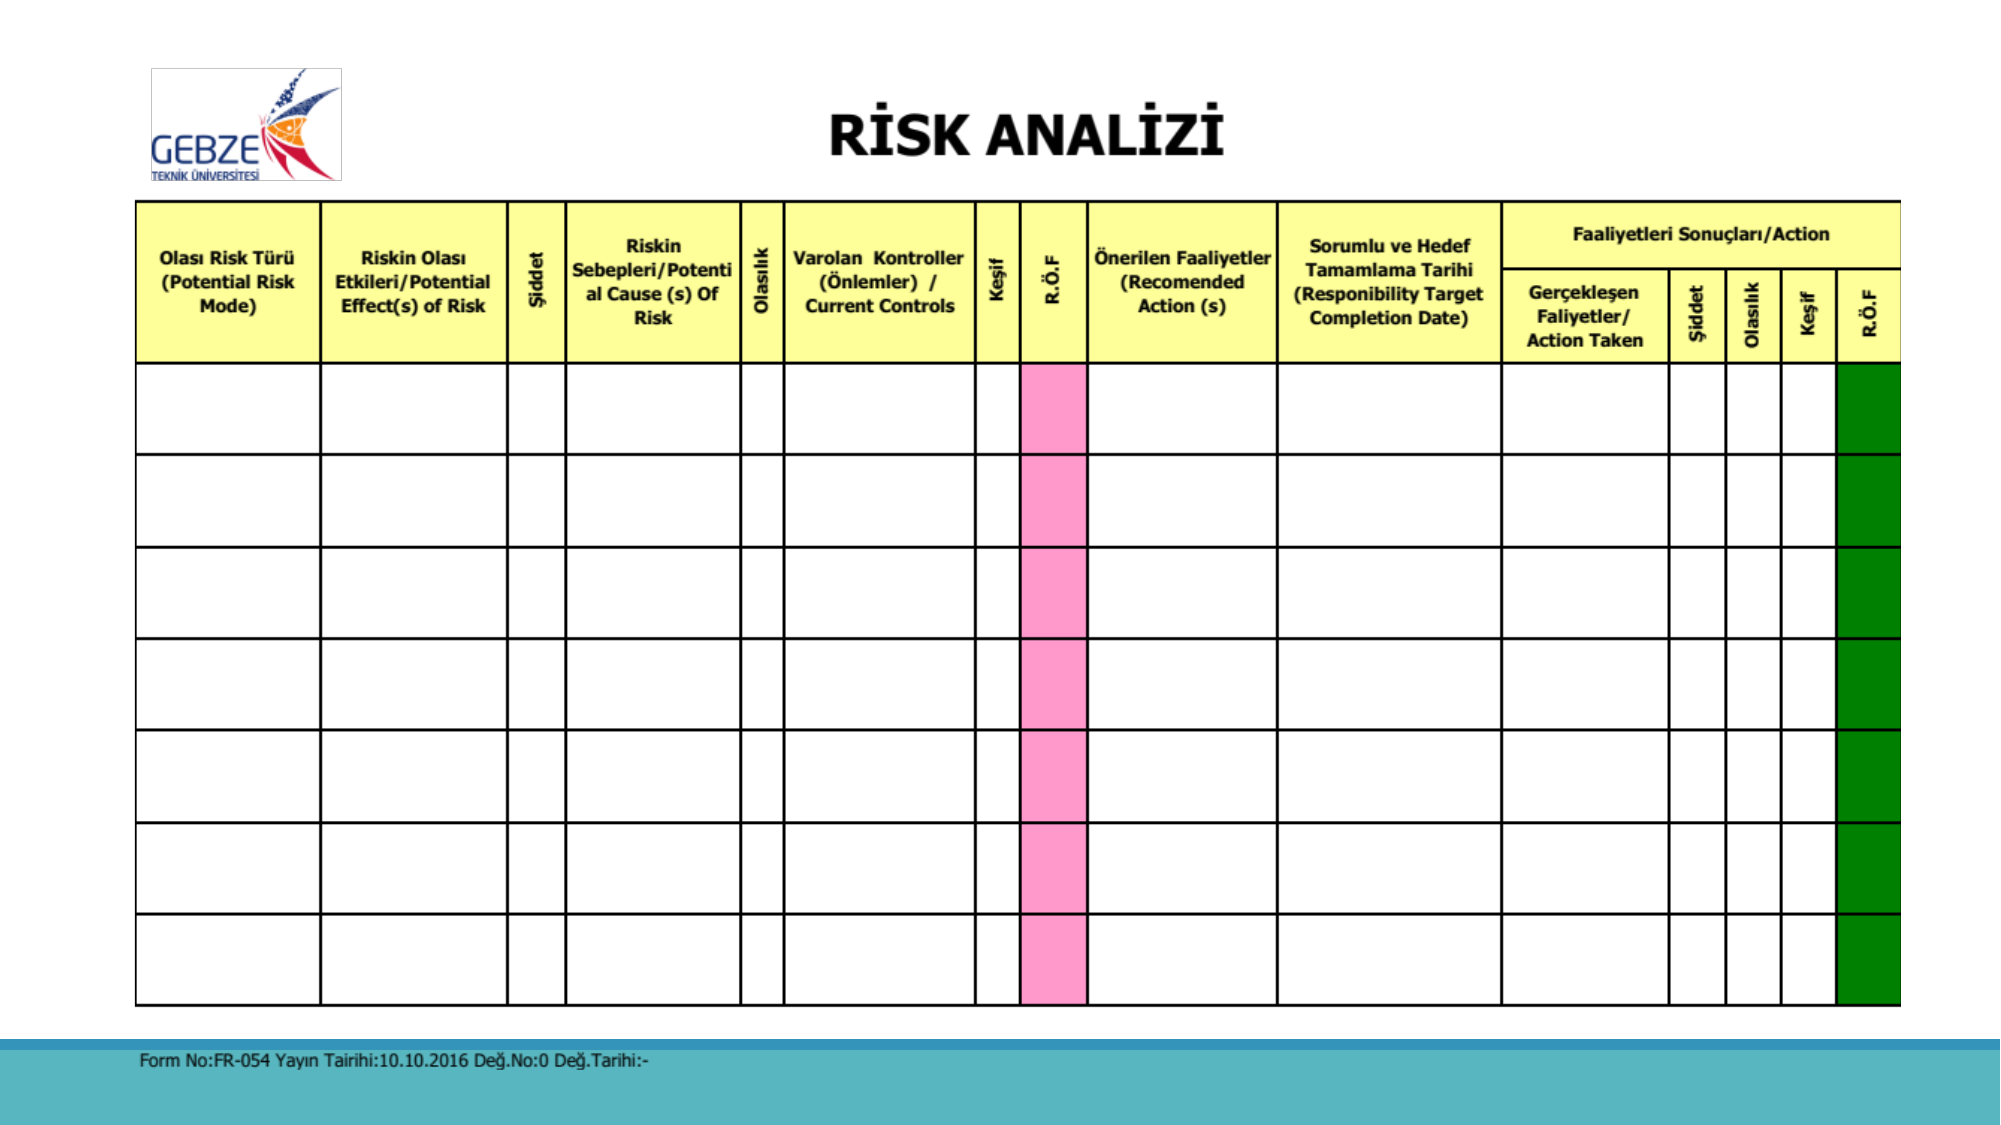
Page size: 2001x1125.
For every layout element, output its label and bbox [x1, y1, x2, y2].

text_box [134, 66, 1902, 1071]
